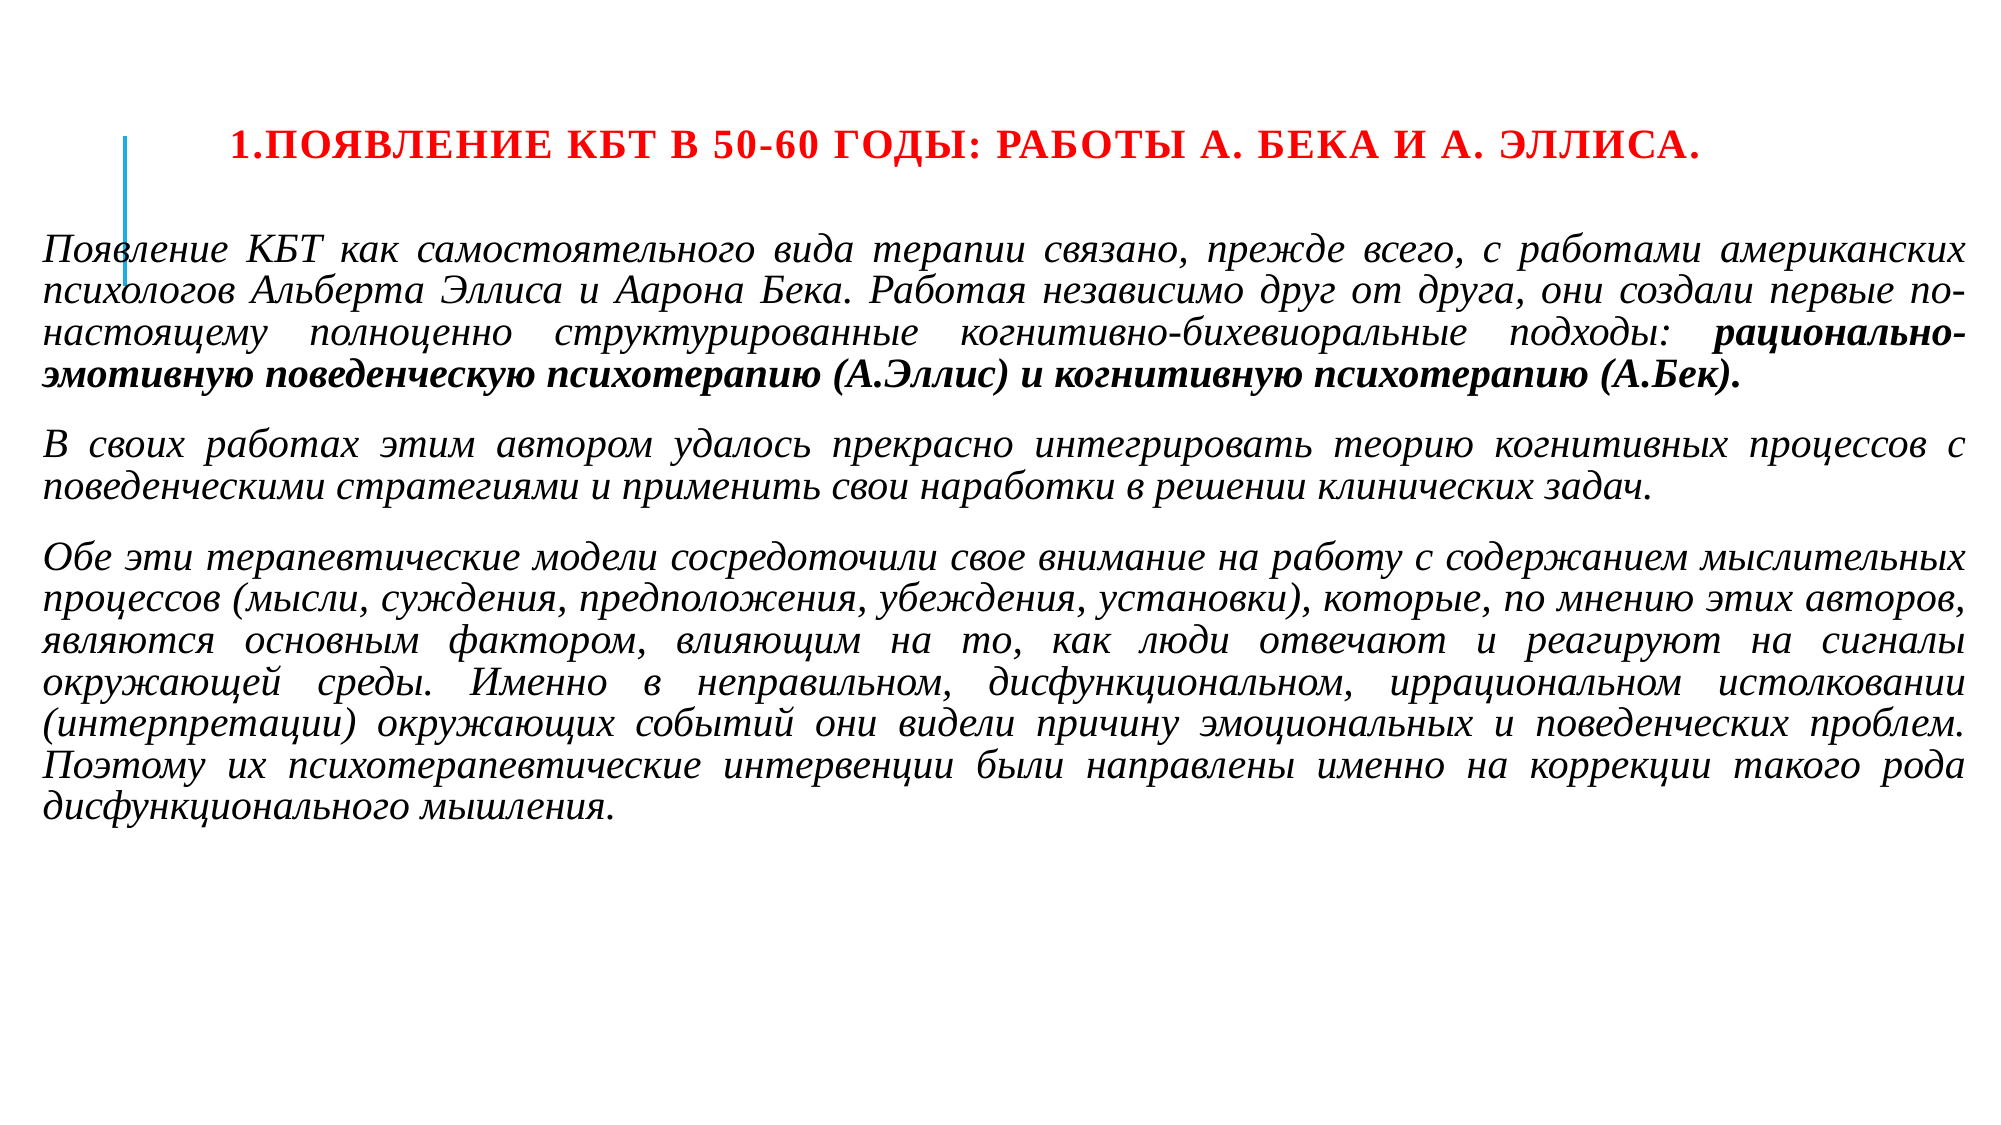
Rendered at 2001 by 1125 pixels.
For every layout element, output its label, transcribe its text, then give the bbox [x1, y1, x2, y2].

list Появление КБТ как самостоятельного вида терапии связано, прежде всего, с работами американских психологов Альберта Эллиса и Аарона Бека. Работая независимо друг от друга, они создали первые по-настоящему полноценно структурированные когнитивно-бихевиоральные подходы: рационально-эмотивную поведенческую психотерапию (А.Эллис) и когнитивную психотерапию (А.Бек). В своих работах этим автором удалось прекрасно интегрировать теорию когнитивных процессов с поведенческими стратегиями и применить свои наработки в решении клинических задач. Обе эти терапевтические модели сосредоточили свое внимание на работу с содержанием мыслительных процессов (мысли, суждения, предположения, убеждения, установки), которые, по мнению этих авторов, являются основным фактором, влияющим на то, как люди отвечают и реагируют на сигналы окружающей среды. Именно в неправильном, дисфункциональном, иррациональном истолковании (интерпретации) окружающих событий они видели причину эмоциональных и поведенческих проблем. Поэтому их психотерапевтические интервенции были направлены именно на коррекции такого рода дисфункционального мышления. [20, 221, 1975, 1035]
title 1.Появление КБТ в 50-60 годы: работы А. Бека и А. Эллиса. [168, 96, 1763, 200]
